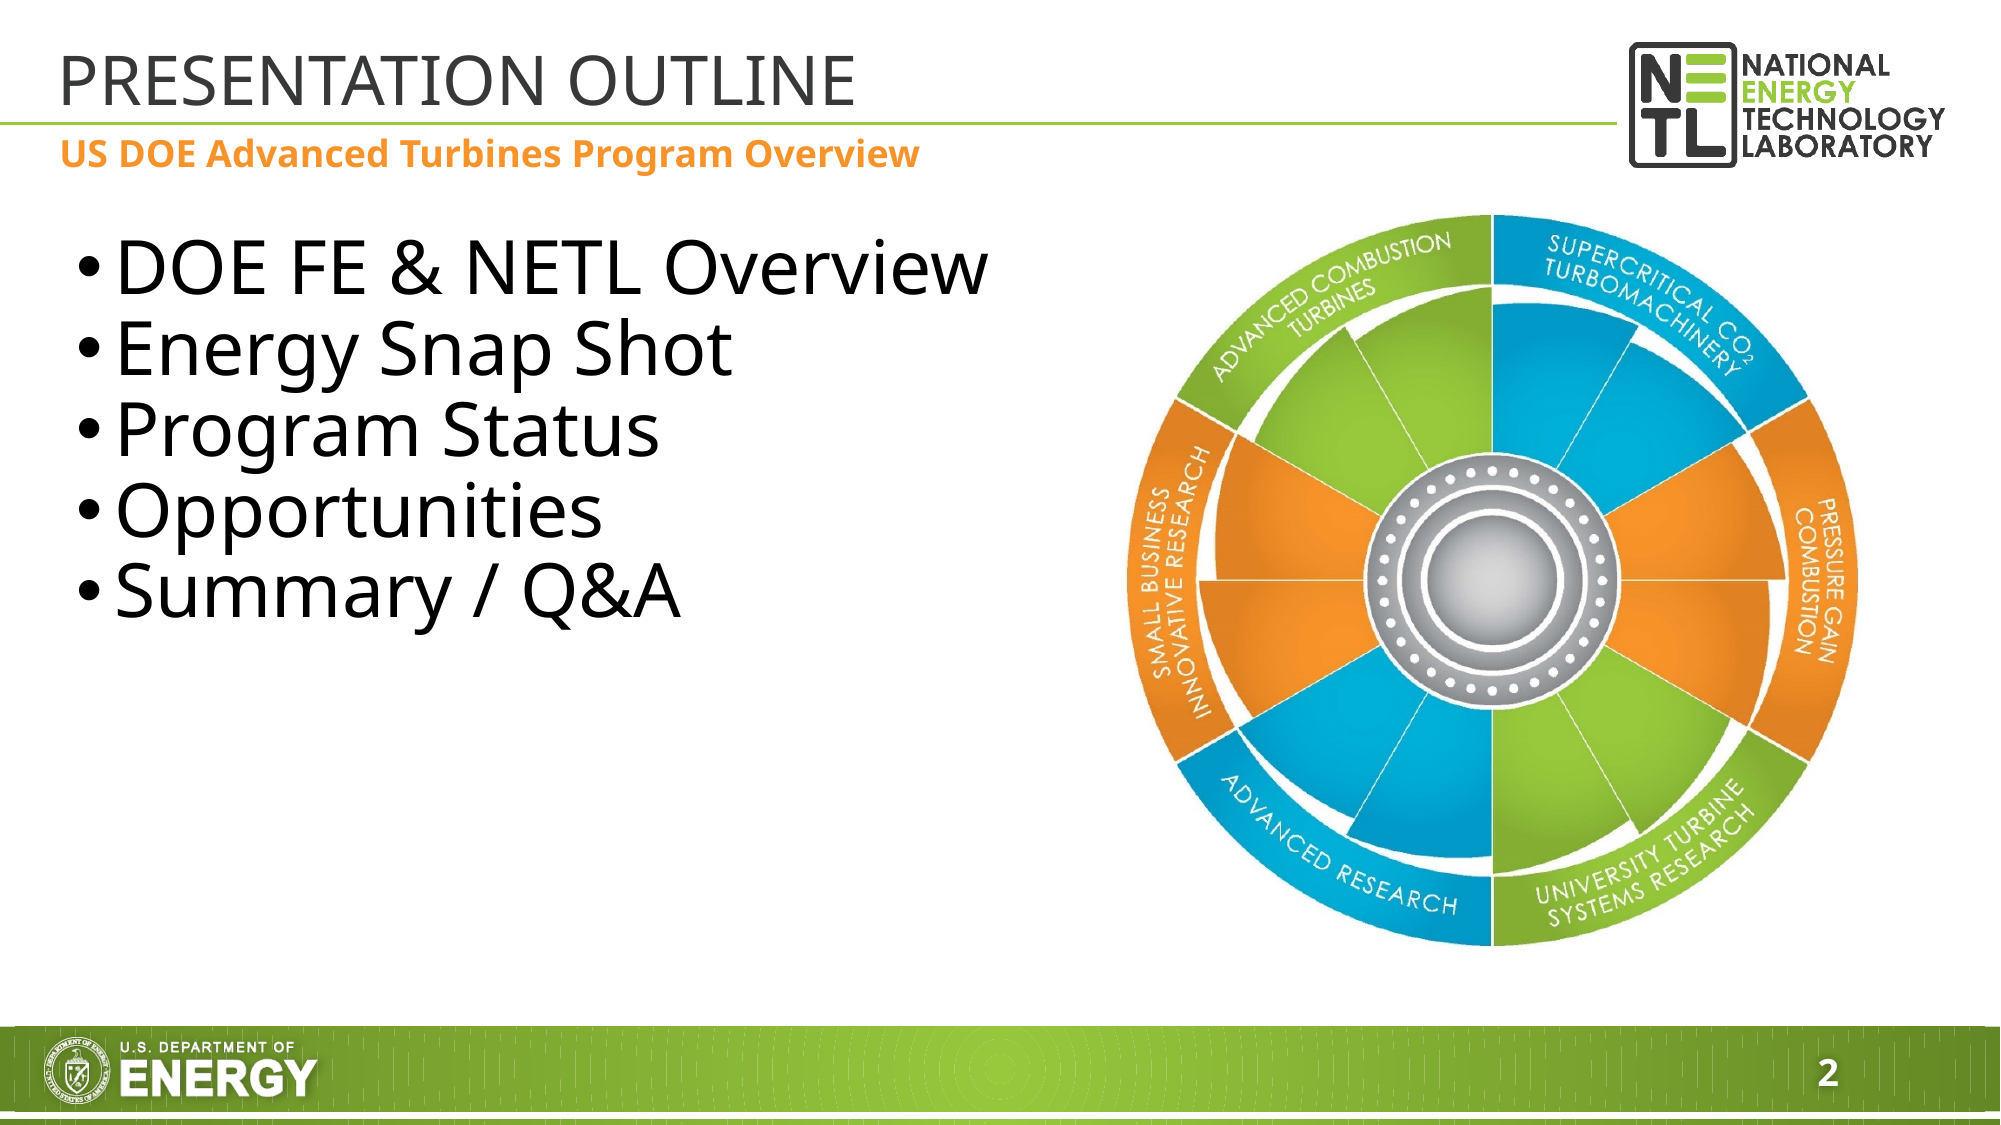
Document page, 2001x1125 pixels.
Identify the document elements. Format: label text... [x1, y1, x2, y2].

subtitle US DOE Advanced Turbines Program Overview [44, 127, 1945, 189]
title Presentation Outline [42, 29, 1943, 128]
list DOE FE & NETL Overview Energy Snap Shot Program Status Opportunities Summary / Q&A [61, 221, 1100, 847]
picture [1100, 188, 1884, 972]
